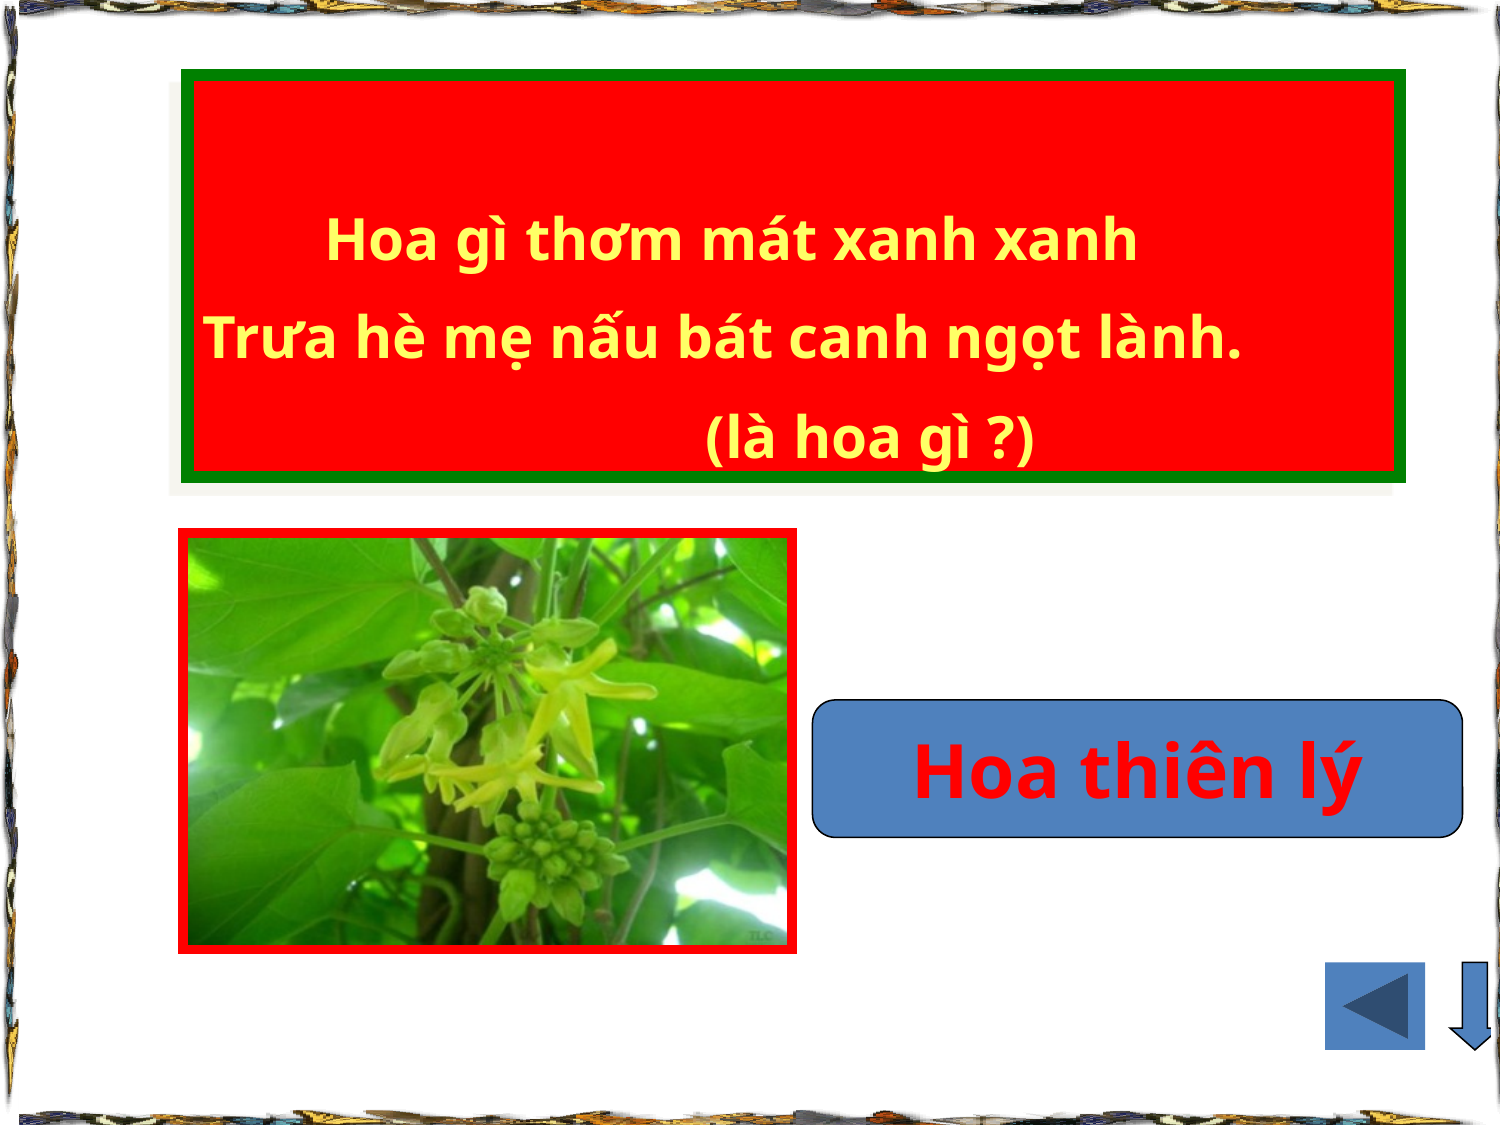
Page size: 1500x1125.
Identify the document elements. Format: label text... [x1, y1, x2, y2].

text_box [1325, 962, 1426, 1050]
text_box Hoa thiên lý [812, 699, 1463, 838]
picture [0, 0, 1500, 1125]
text_box Hoa gì thơm mát xanh xanh Trưa hè mẹ nấu bát canh ngọt lành. (là hoa gì ?) [187, 75, 1400, 478]
text_box [1449, 962, 1486, 1050]
